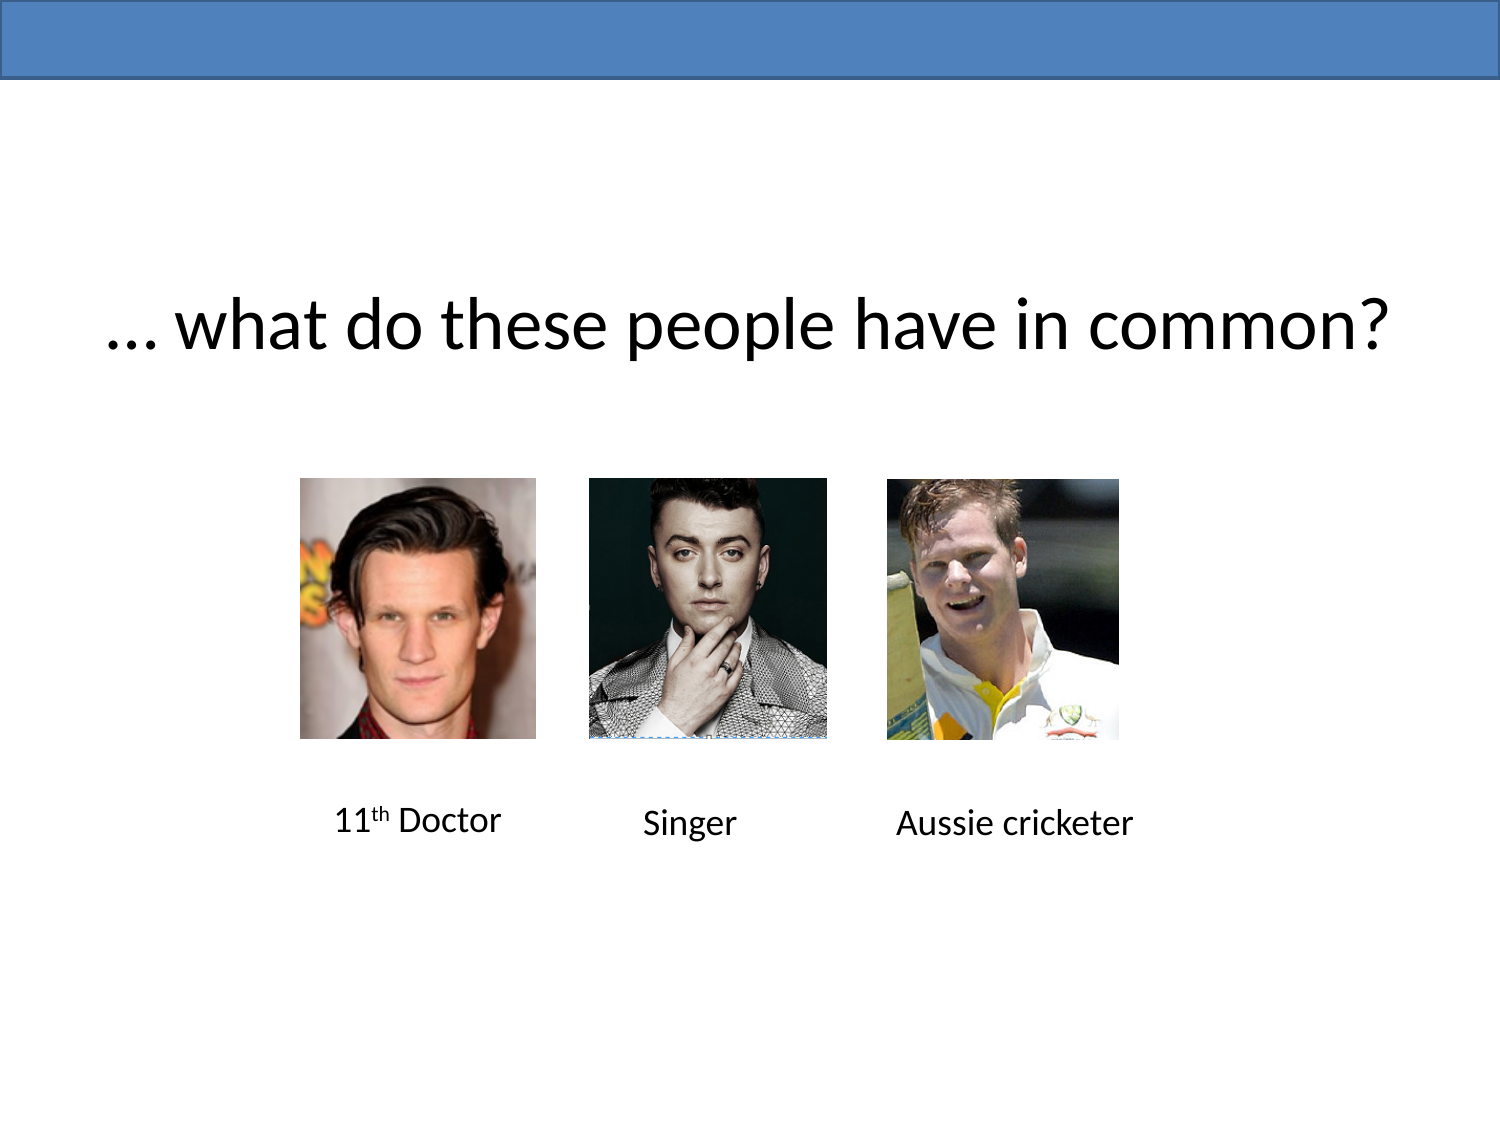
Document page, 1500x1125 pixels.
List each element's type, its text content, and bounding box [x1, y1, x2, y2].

text_box Aussie cricketer [881, 790, 1149, 851]
picture [887, 479, 1119, 740]
text_box … what do these people have in common? [91, 267, 1409, 372]
picture [589, 478, 827, 739]
text_box Singer [628, 790, 753, 851]
text_box [0, 0, 1500, 80]
text_box 11th Doctor [318, 787, 518, 848]
picture [299, 478, 537, 739]
